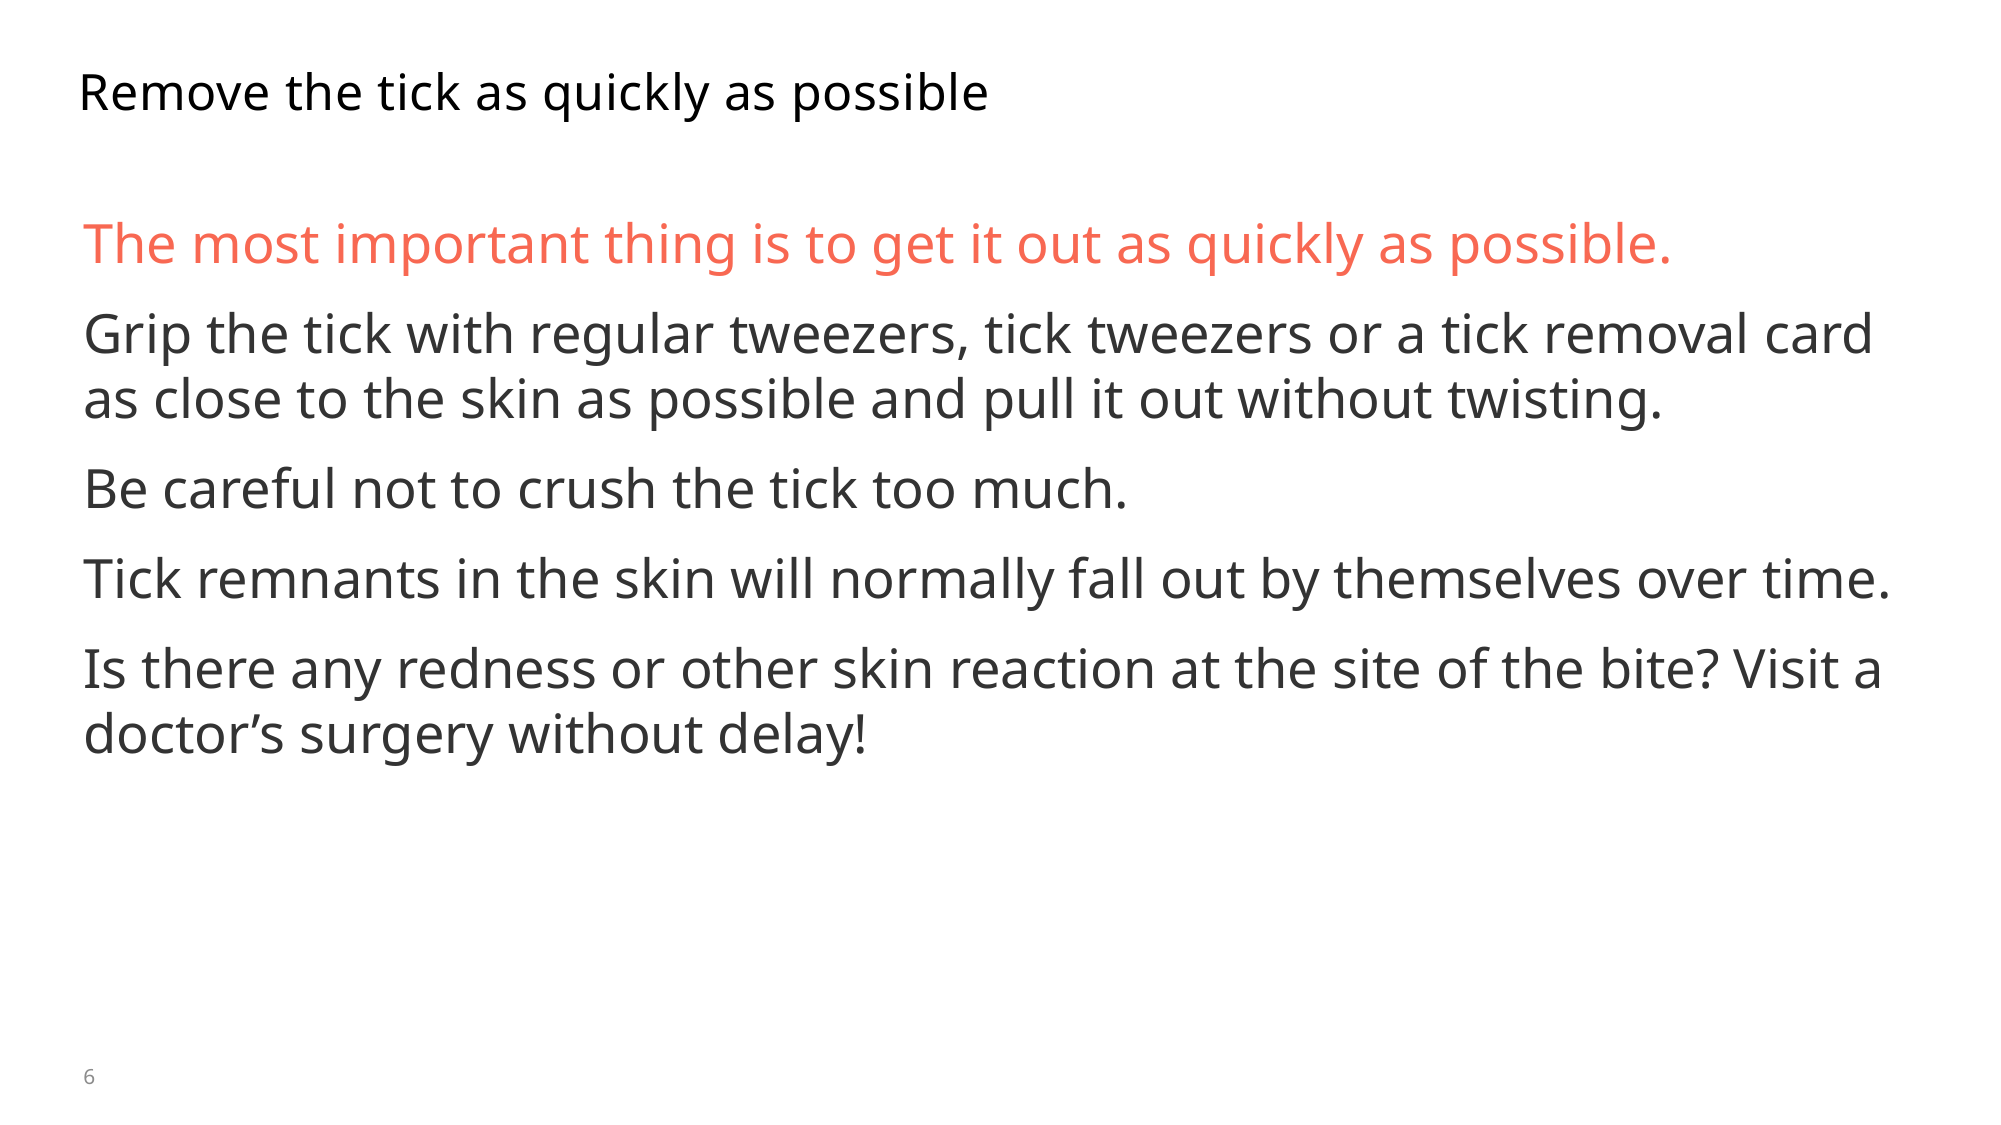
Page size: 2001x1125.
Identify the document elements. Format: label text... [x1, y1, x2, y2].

list The most important thing is to get it out as quickly as possible. Grip the tick with regular tweezers, tick tweezers or a tick removal card as close to the skin as possible and pull it out without twisting. Be careful not to crush the tick too much. Tick remnants in the skin will normally fall out by themselves over time. Is there any redness or other skin reaction at the site of the bite? Visit a doctor’s surgery without delay! [83, 209, 1922, 1013]
title Remove the tick as quickly as possible [78, 59, 1922, 112]
slide_number 6 [83, 1063, 218, 1090]
